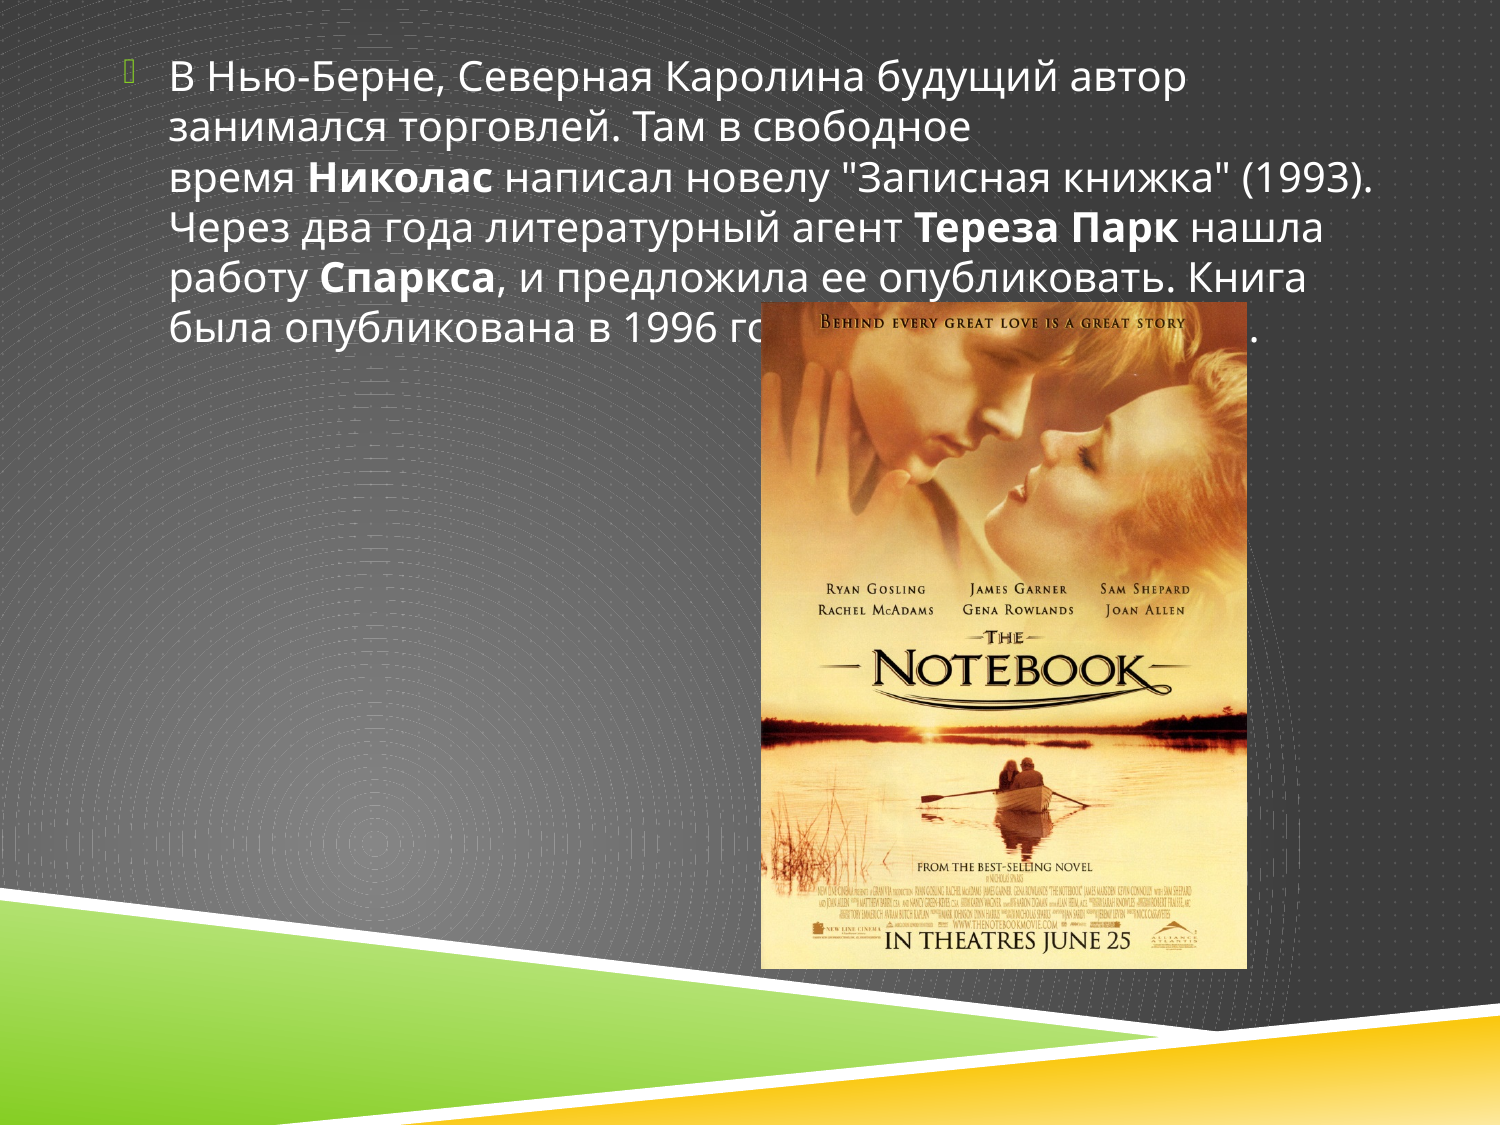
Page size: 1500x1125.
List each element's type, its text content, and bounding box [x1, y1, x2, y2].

picture [761, 302, 1247, 969]
list В Нью-Берне, Северная Каролина будущий автор занимался торговлей. Там в свободное время Николас написал новелу "Записная книжка" (1993). Через два года литературный агент Тереза Парк нашла работу Спаркса, и предложила ее опубликовать. Книга была опубликована в 1996 году и стала бестселером. [112, 42, 1388, 656]
